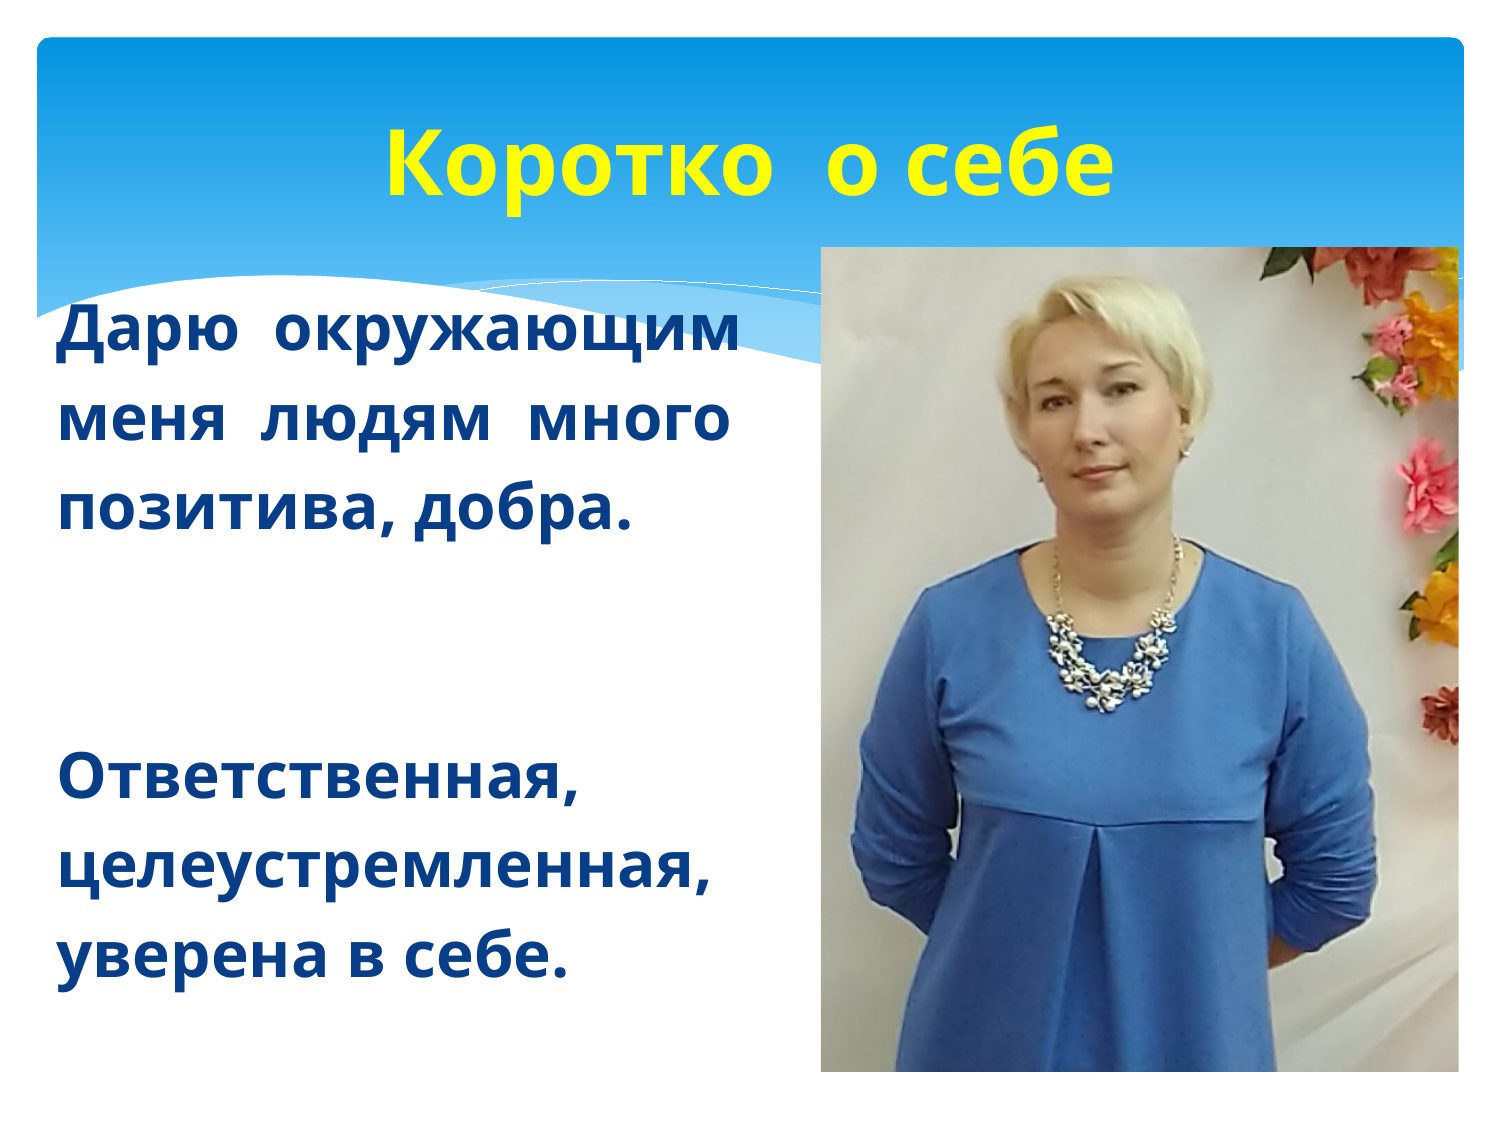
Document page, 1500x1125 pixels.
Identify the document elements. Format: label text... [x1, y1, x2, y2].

list Дарю окружающим меня людям много позитива, добра. Ответственная, целеустремленная, уверена в себе. [41, 278, 774, 1072]
title Коротко о себе [75, 55, 1425, 261]
picture [820, 247, 1459, 1072]
